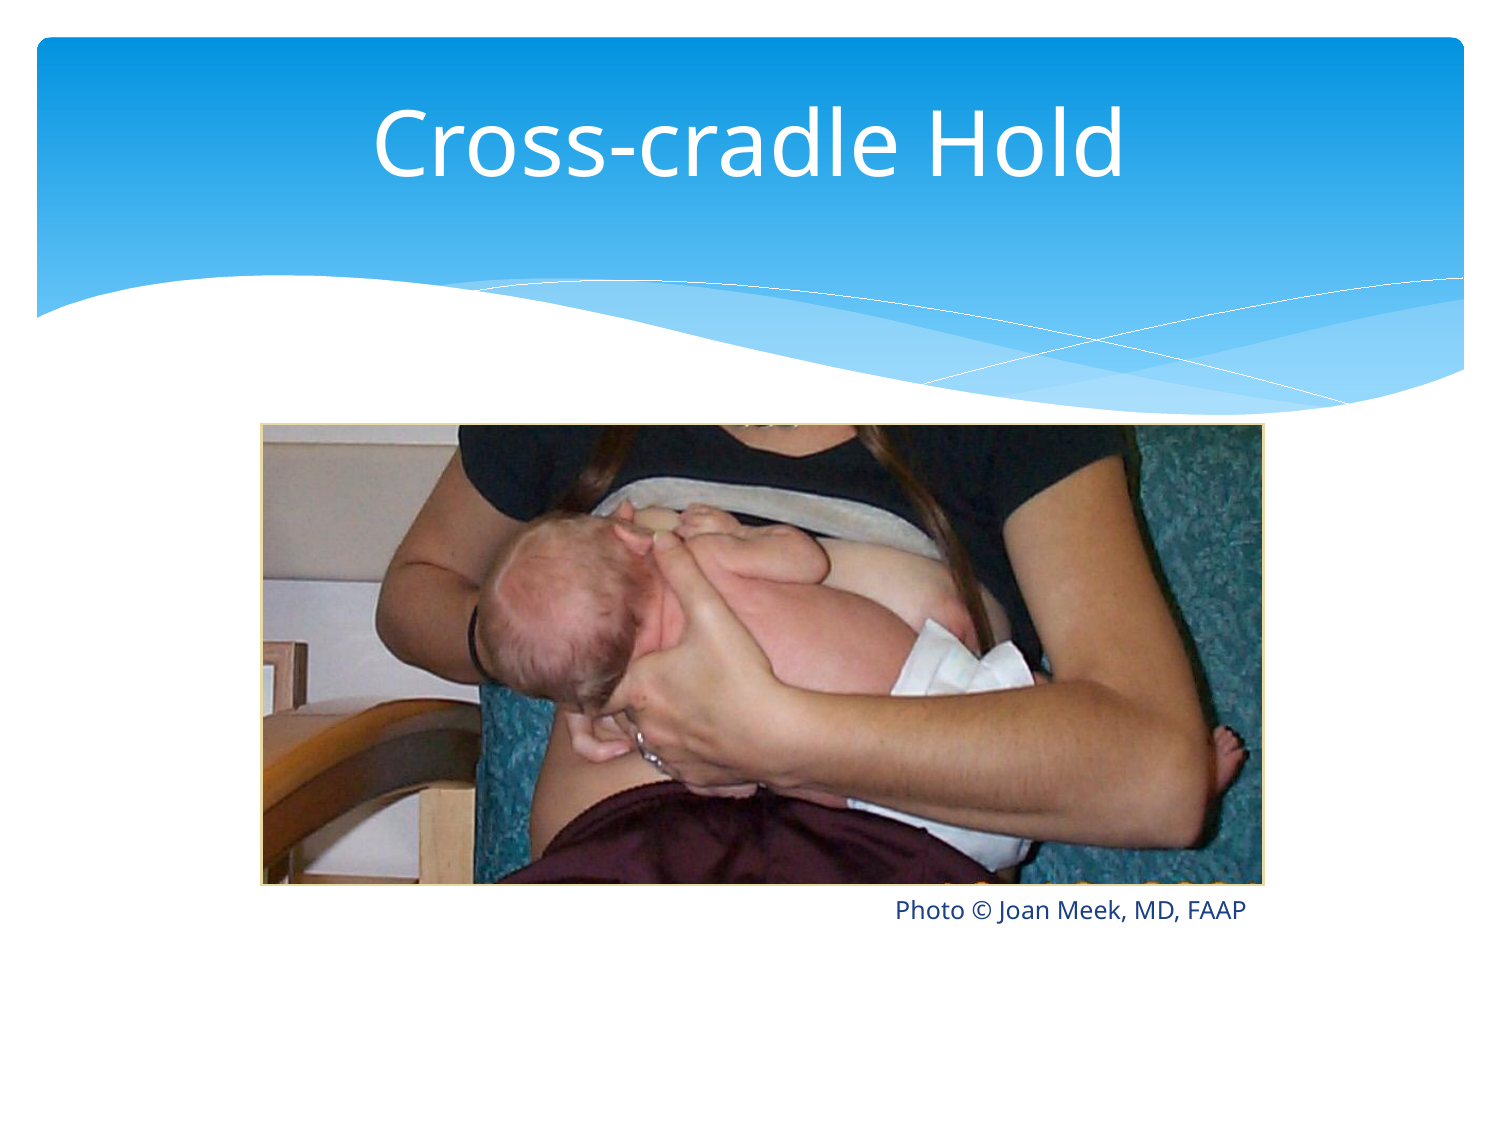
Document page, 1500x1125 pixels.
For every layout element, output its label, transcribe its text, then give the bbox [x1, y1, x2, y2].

picture [262, 424, 1263, 885]
text_box Photo © Joan Meek, MD, FAAP [880, 893, 1263, 932]
title Cross-cradle Hold [75, 45, 1425, 236]
